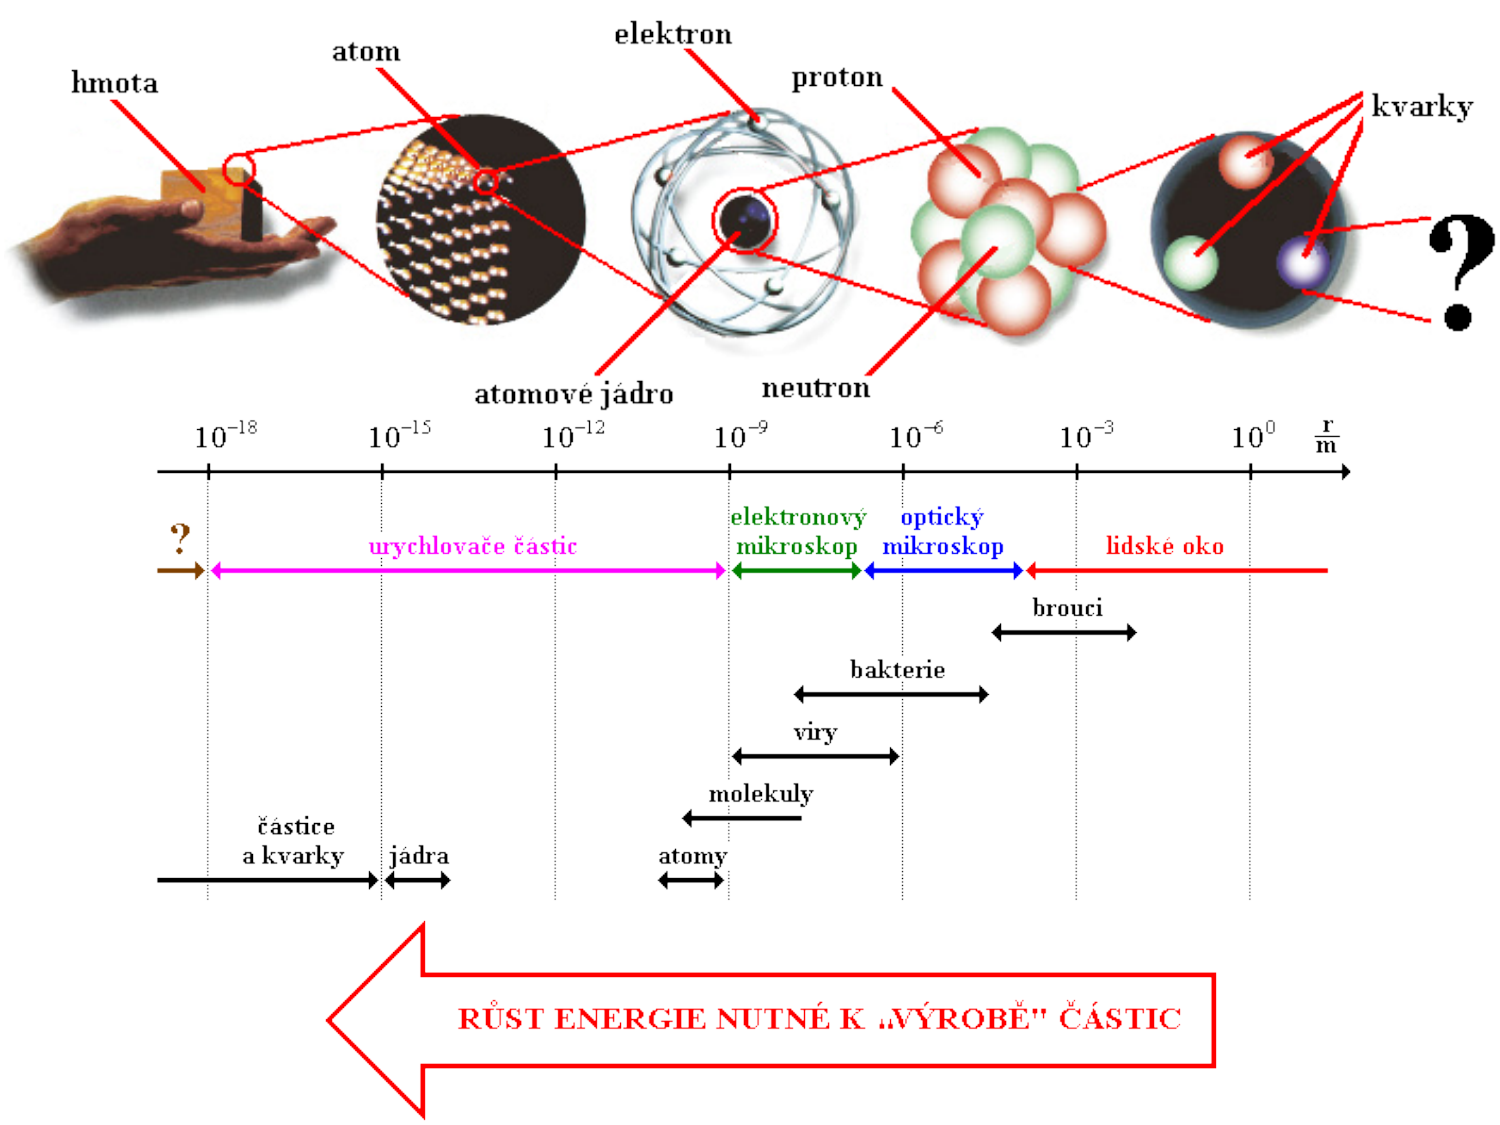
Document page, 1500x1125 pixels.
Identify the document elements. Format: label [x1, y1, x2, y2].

picture [154, 417, 1356, 1124]
picture [4, 19, 1500, 416]
